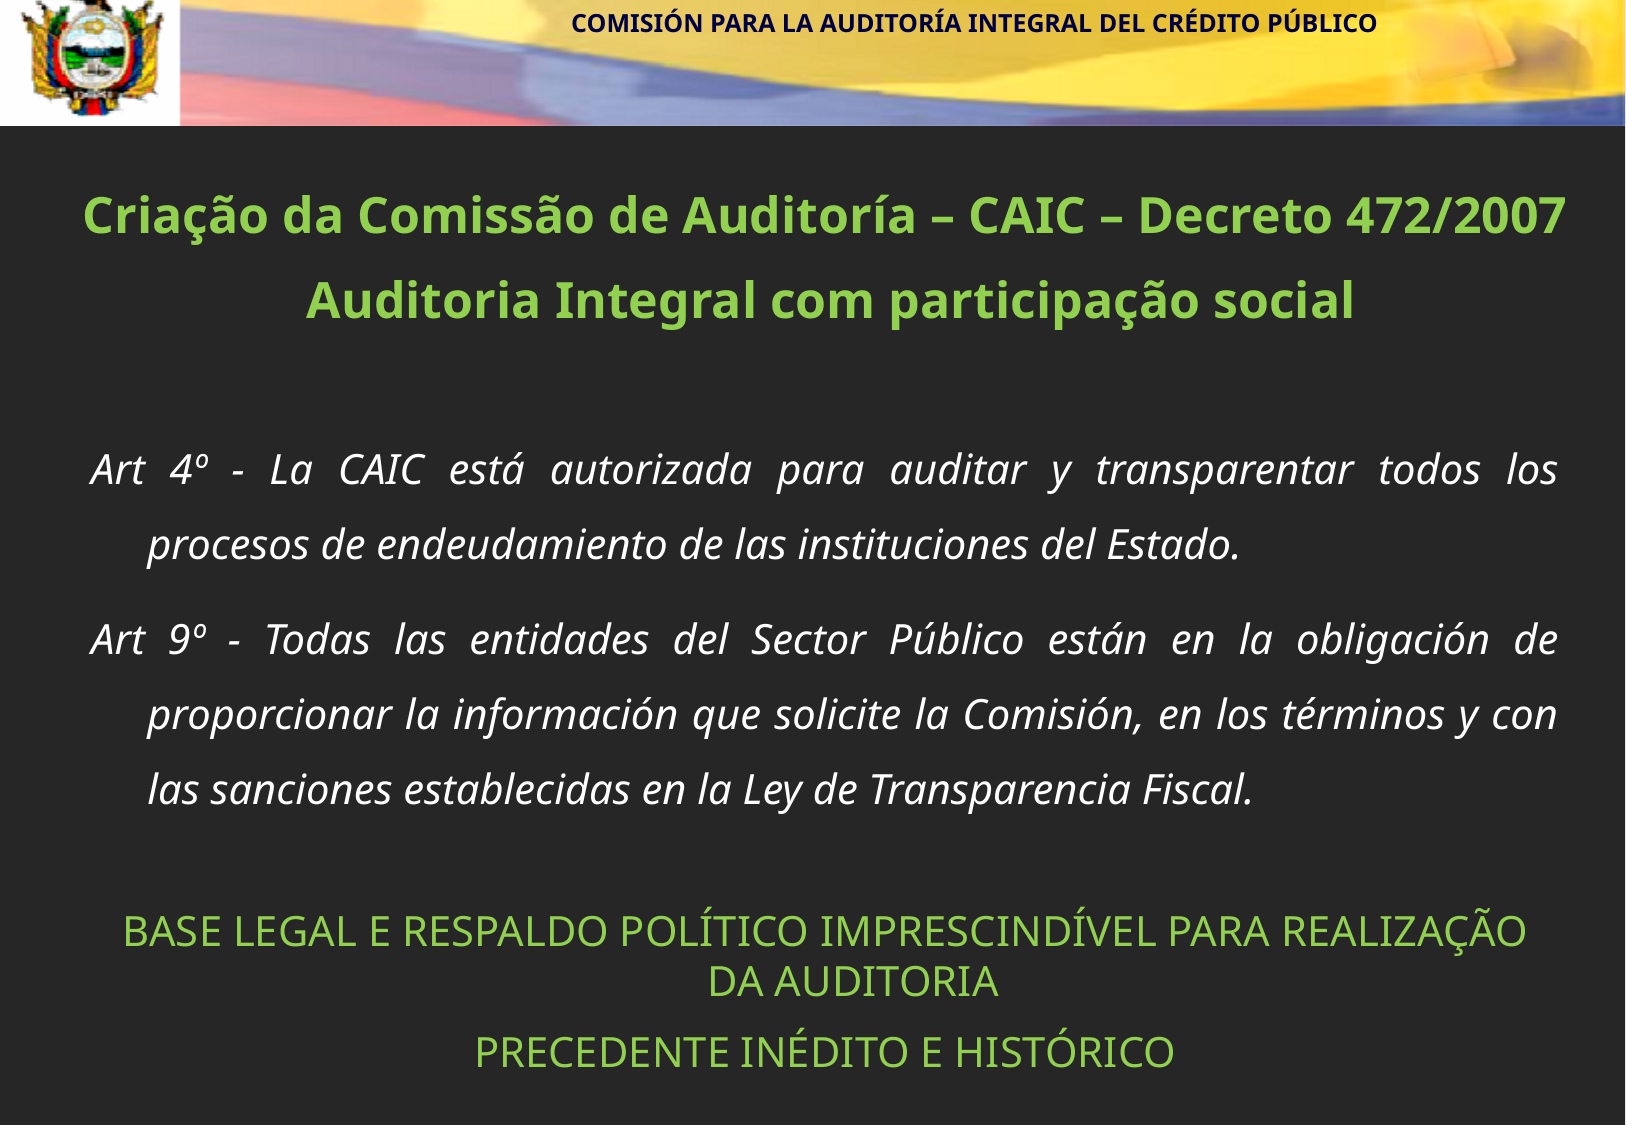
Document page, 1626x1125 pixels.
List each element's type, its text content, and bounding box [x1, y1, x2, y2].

picture [0, 0, 1625, 126]
text_box Art 4º - La CAIC está autorizada para auditar y transparentar todos los procesos de endeudamiento de las instituciones del Estado. Art 9º - Todas las entidades del Sector Público están en la obligación de proporcionar la información que solicite la Comisión, en los términos y con las sanciones establecidas en la Ley de Transparencia Fiscal. BASE LEGAL E RESPALDO POLÍTICO IMPRESCINDÍVEL PARA REALIZAÇÃO DA AUDITORIA PRECEDENTE INÉDITO E HISTÓRICO [76, 410, 1575, 1084]
text_box Criação da Comissão de Auditoría – CAIC – Decreto 472/2007 Auditoria Integral com participação social [38, 175, 1625, 336]
